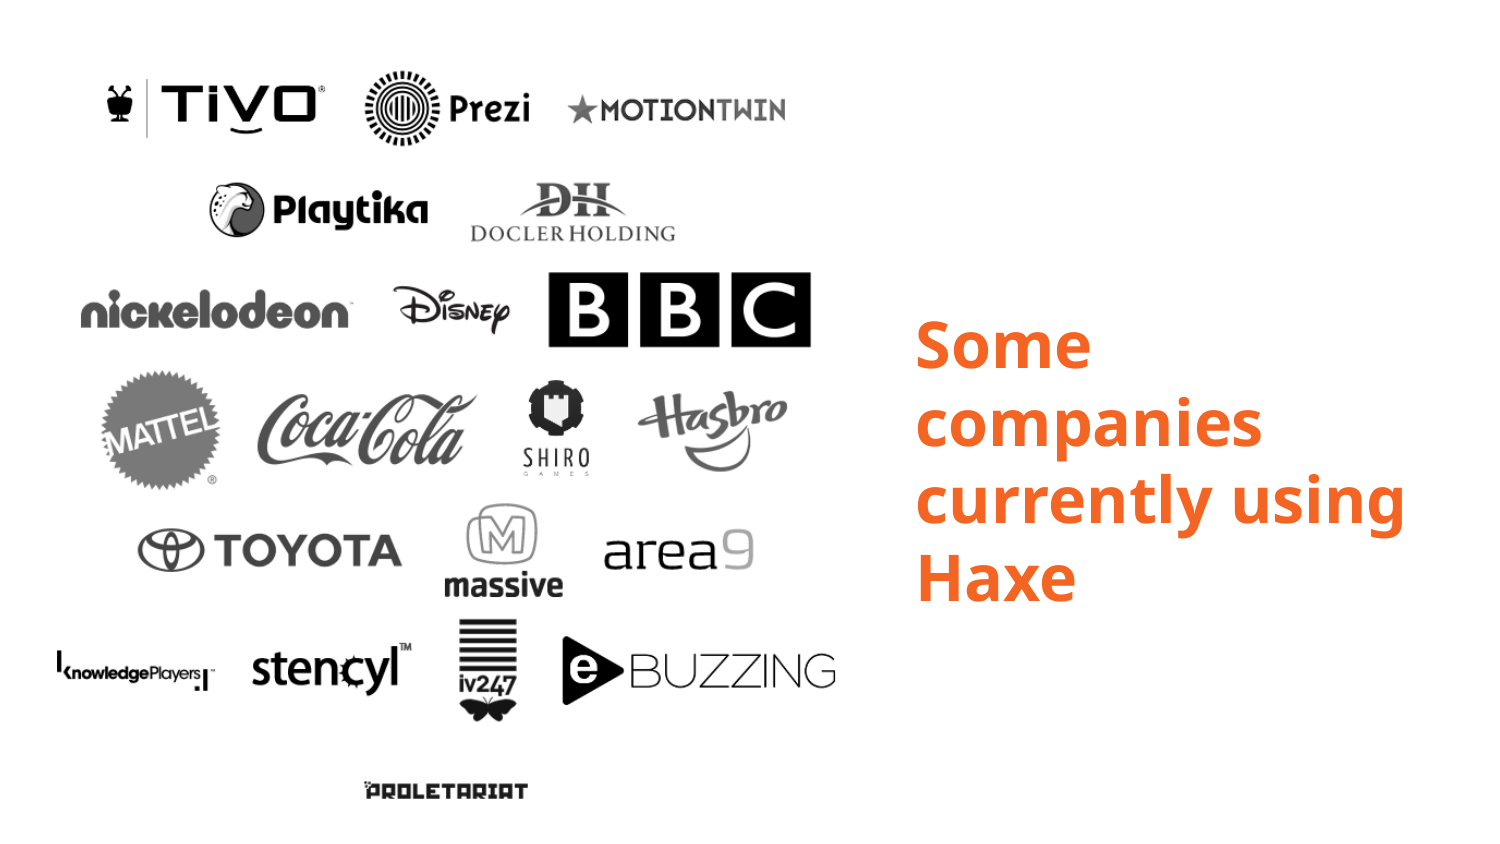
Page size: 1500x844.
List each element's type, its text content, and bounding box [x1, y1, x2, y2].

picture [0, 54, 931, 813]
text_box Some companies currently using Haxe [935, 289, 1470, 630]
